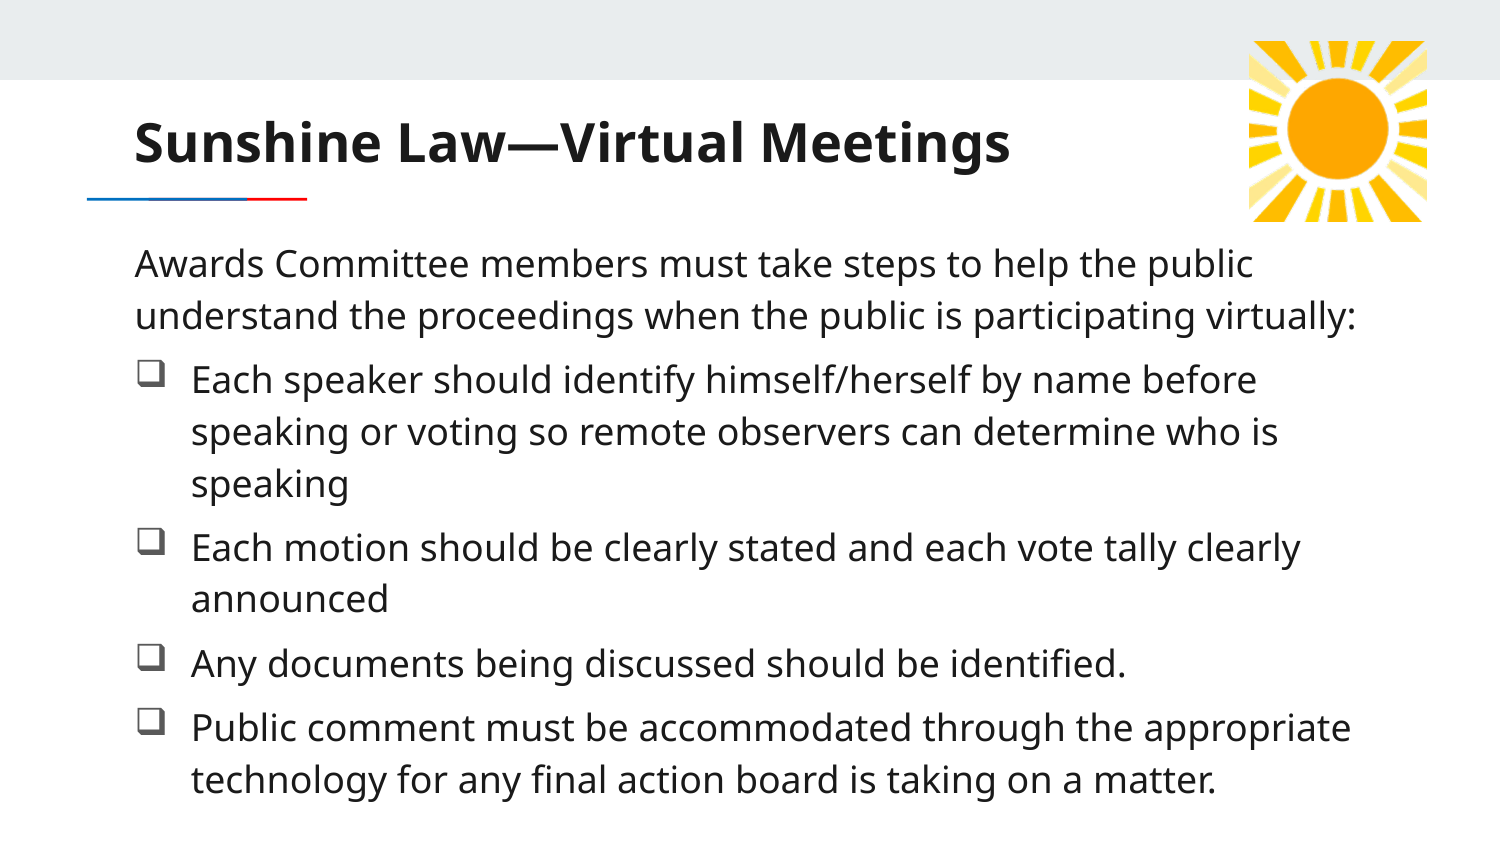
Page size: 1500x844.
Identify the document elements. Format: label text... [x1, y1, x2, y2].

title Sunshine Law—Virtual Meetings [119, 93, 1244, 182]
list Awards Committee members must take steps to help the public understand the proceedings when the public is participating virtually: Each speaker should identify himself/herself by name before speaking or voting so remote observers can determine who is speaking Each motion should be clearly stated and each vote tally clearly announced Any documents being discussed should be identified. Public comment must be accommodated through the appropriate technology for any final action board is taking on a matter. [119, 218, 1381, 833]
picture [1249, 41, 1427, 222]
